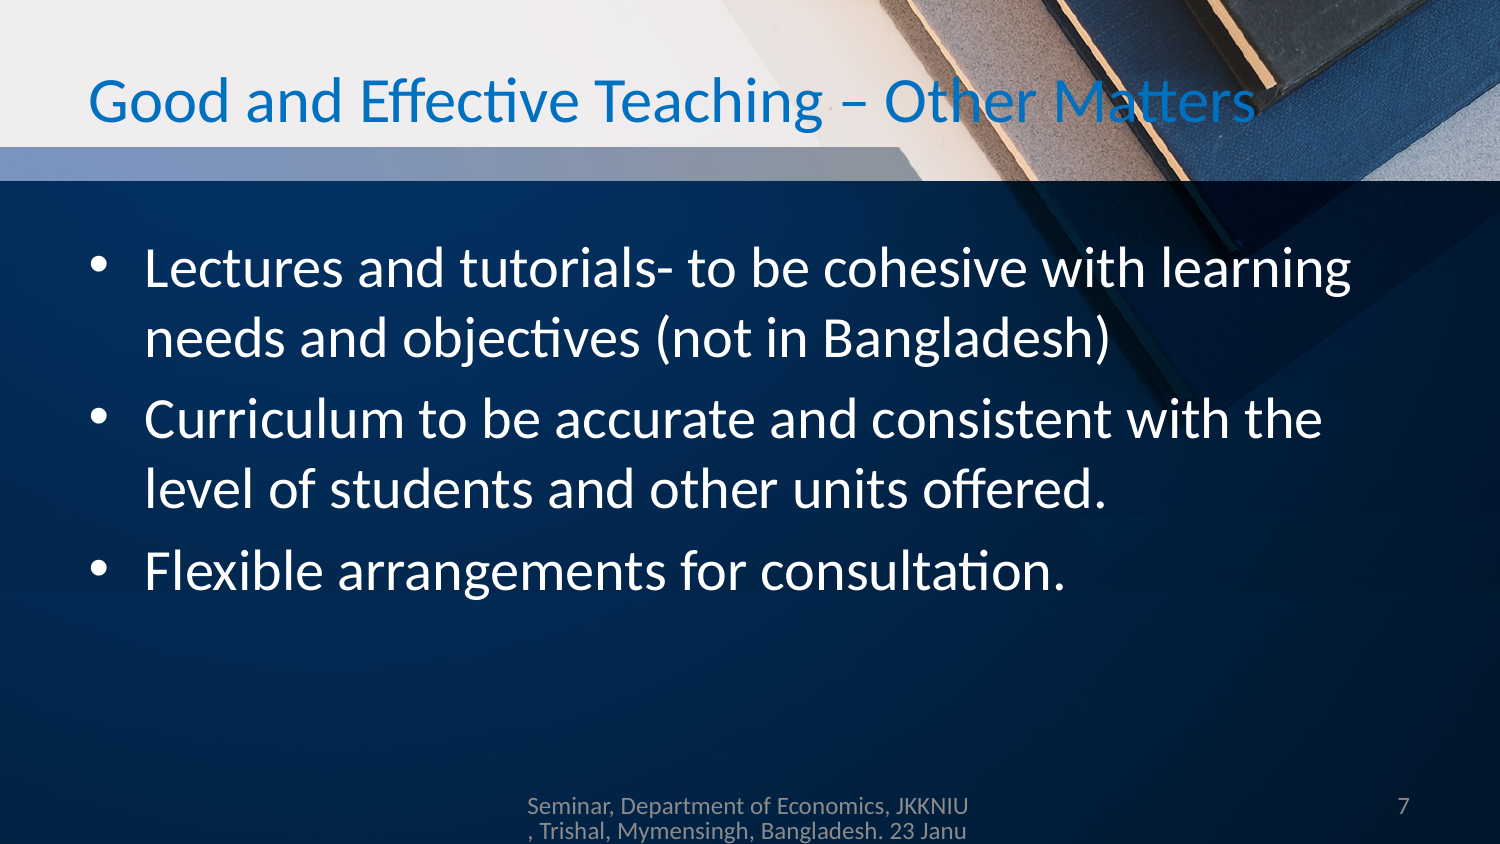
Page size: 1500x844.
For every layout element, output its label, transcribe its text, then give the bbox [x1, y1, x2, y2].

title Good and Effective Teaching – Other Matters [73, 21, 1427, 172]
picture [0, 0, 1500, 844]
slide_number 7 [1074, 782, 1425, 827]
list Lectures and tutorials- to be cohesive with learning needs and objectives (not in Bangladesh) Curriculum to be accurate and consistent with the level of students and other units offered. Flexible arrangements for consultation. [73, 221, 1427, 773]
footer Seminar, Department of Economics, JKKNIU, Trishal, Mymensingh, Bangladesh. 23 Januay 2019 [512, 782, 988, 827]
